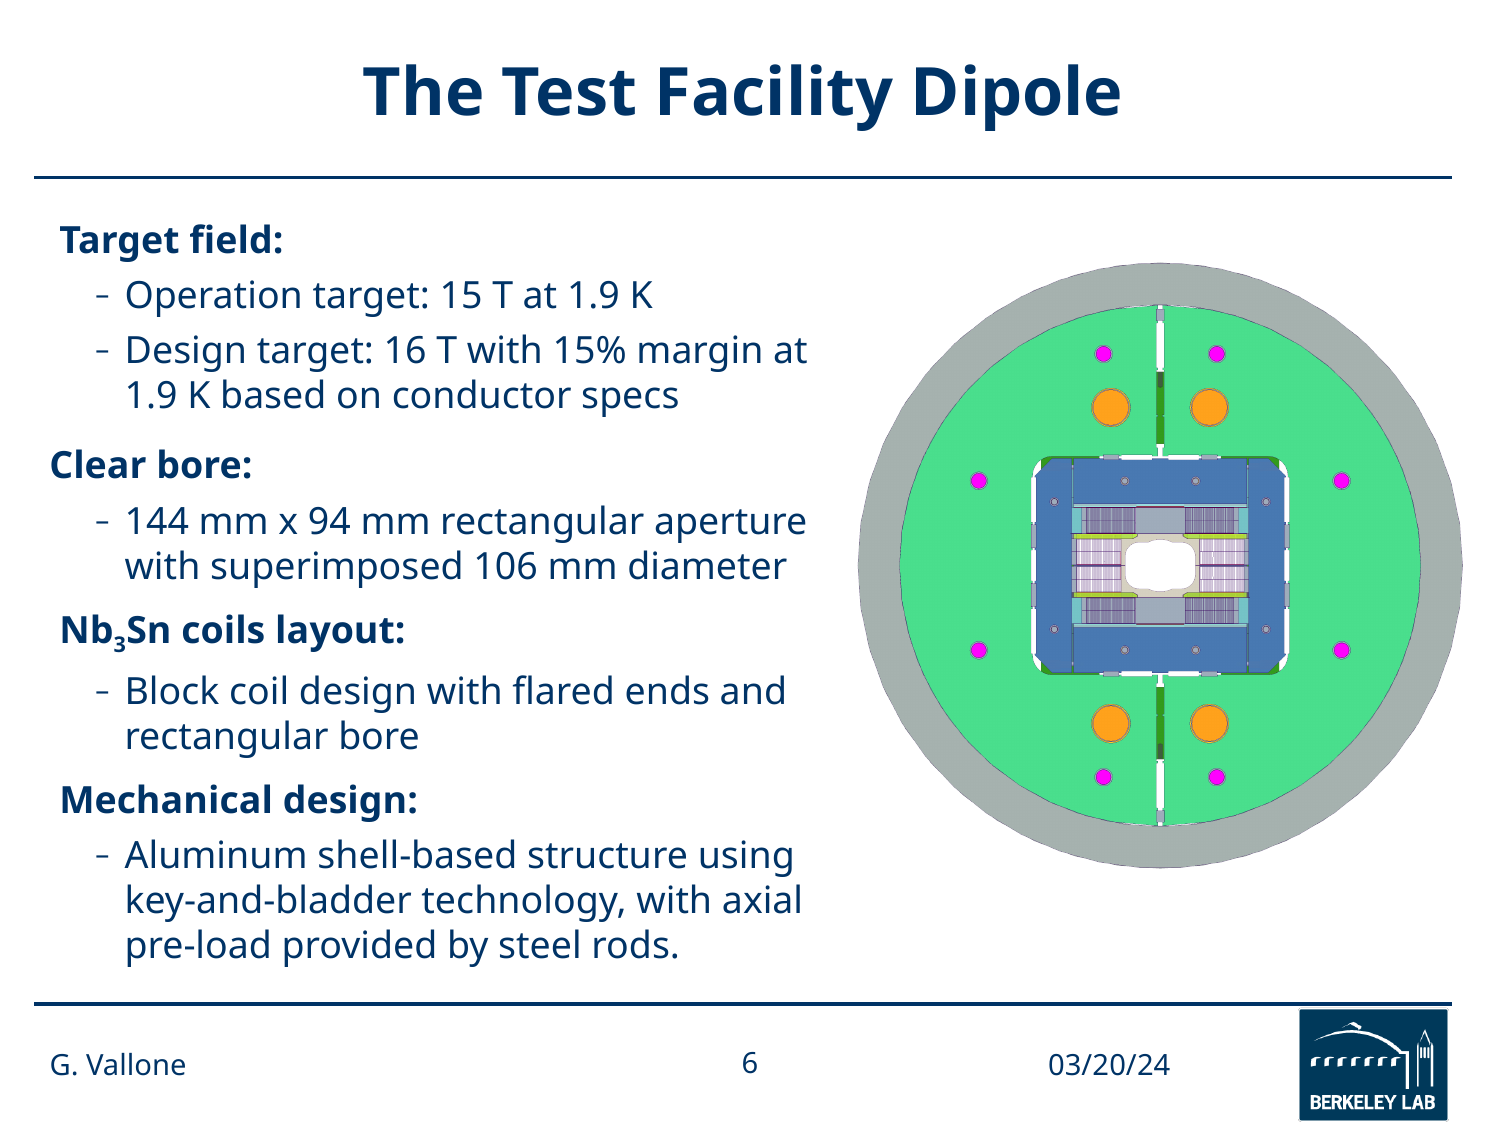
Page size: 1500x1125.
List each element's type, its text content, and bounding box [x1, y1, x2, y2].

slide_number 6 [575, 1034, 925, 1095]
list Target field: Operation target: 15 T at 1.9 K Design target: 16 T with 15% margin at 1.9 K based on conductor specs Clear bore: 144 mm x 94 mm rectangular aperture with superimposed 106 mm diameter Nb3Sn coils layout: Block coil design with flared ends and rectangular bore Mechanical design: Aluminum shell-based structure using key-and-bladder technology, with axial pre-load provided by steel rods. [34, 187, 852, 995]
footer G. Vallone [34, 1034, 510, 1095]
picture [1293, 1006, 1452, 1125]
title The Test Facility Dipole [34, 29, 1453, 148]
picture [829, 253, 1484, 884]
